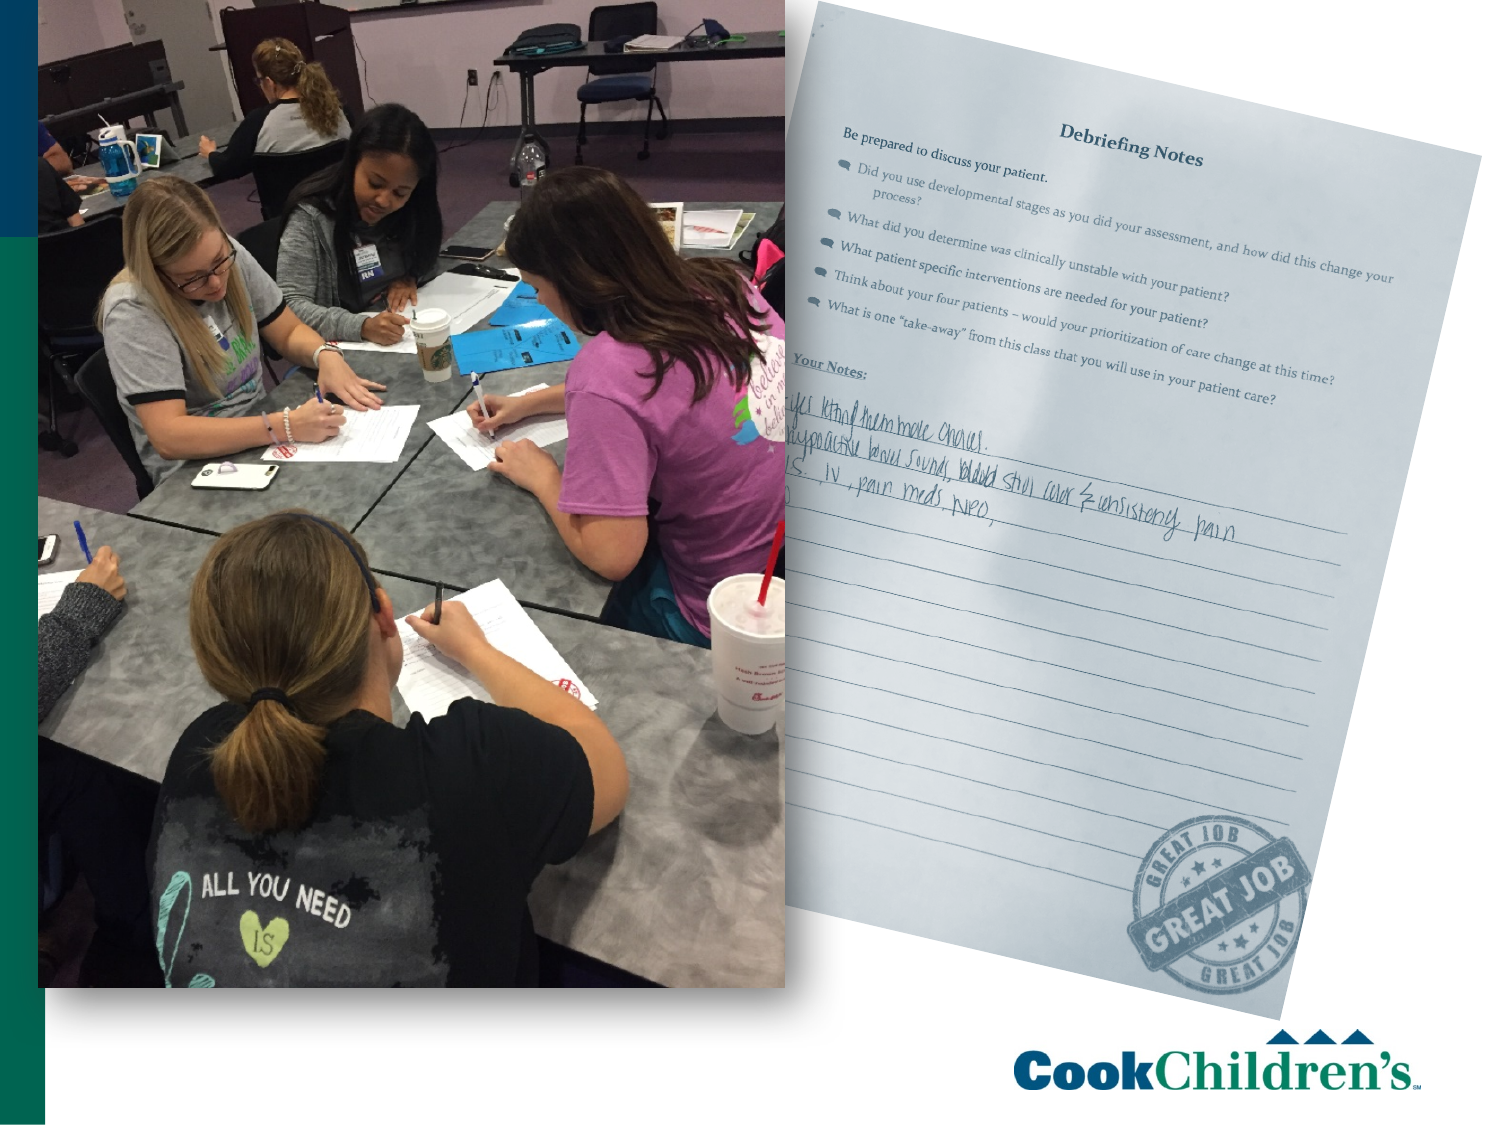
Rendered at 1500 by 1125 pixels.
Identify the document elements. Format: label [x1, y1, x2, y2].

picture [1014, 1029, 1421, 1090]
picture [1129, 1078, 1141, 1090]
picture [1065, 1070, 1072, 1083]
picture [1101, 1069, 1107, 1083]
picture [0, 0, 1494, 988]
picture [1014, 1072, 1026, 1090]
